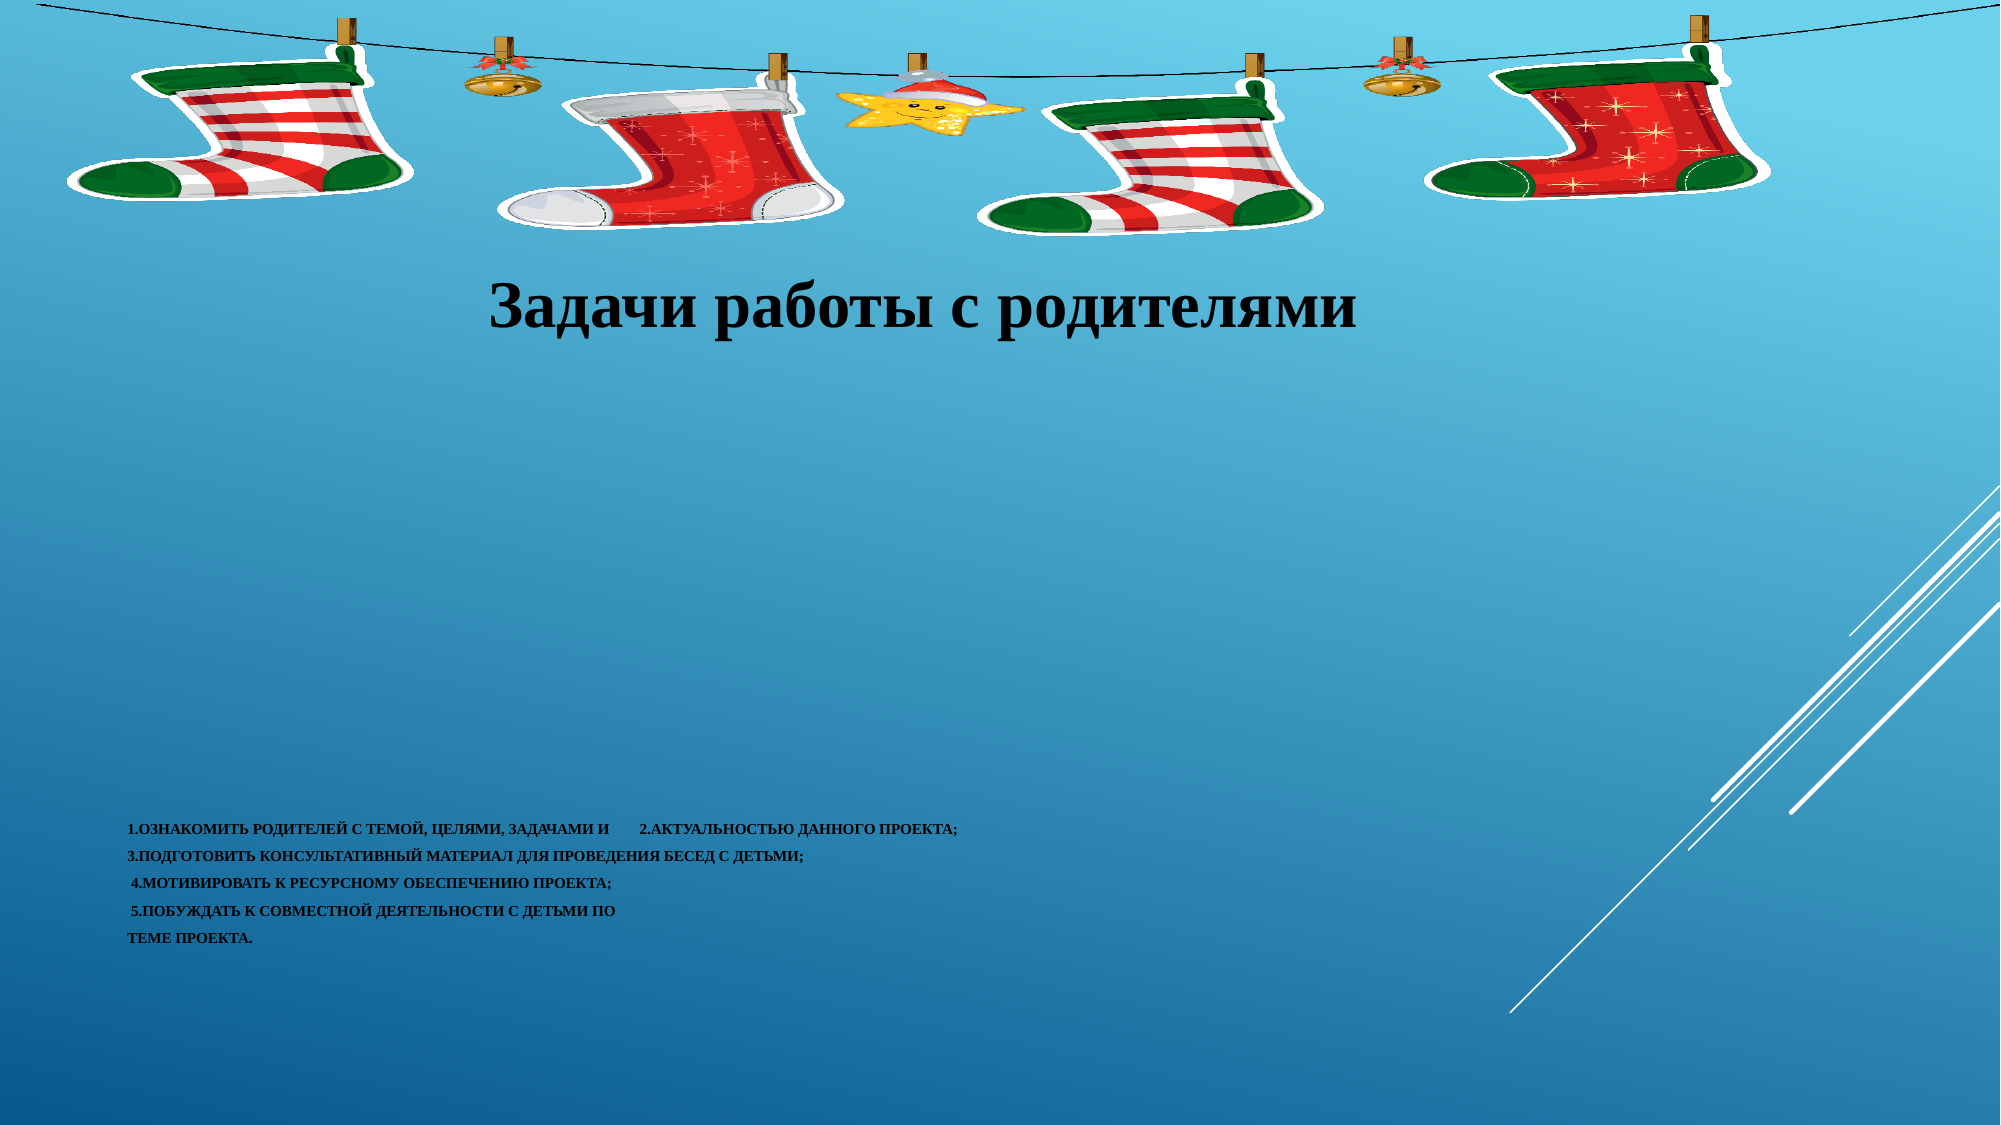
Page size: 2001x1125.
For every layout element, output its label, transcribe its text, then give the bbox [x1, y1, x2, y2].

list Задачи работы с родителями [112, 241, 1735, 372]
picture [34, 4, 2000, 241]
title 1.Ознакомить родителей с темой, целями, задачами и 2.актуальностью данного проекта; 3.Подготовить консультативный материал для проведения бесед с детьми; 4.Мотивировать к ресурсному обеспечению проекта; 5.Побуждать к совместной деятельности с детьми по теме проекта. [112, 302, 1931, 972]
